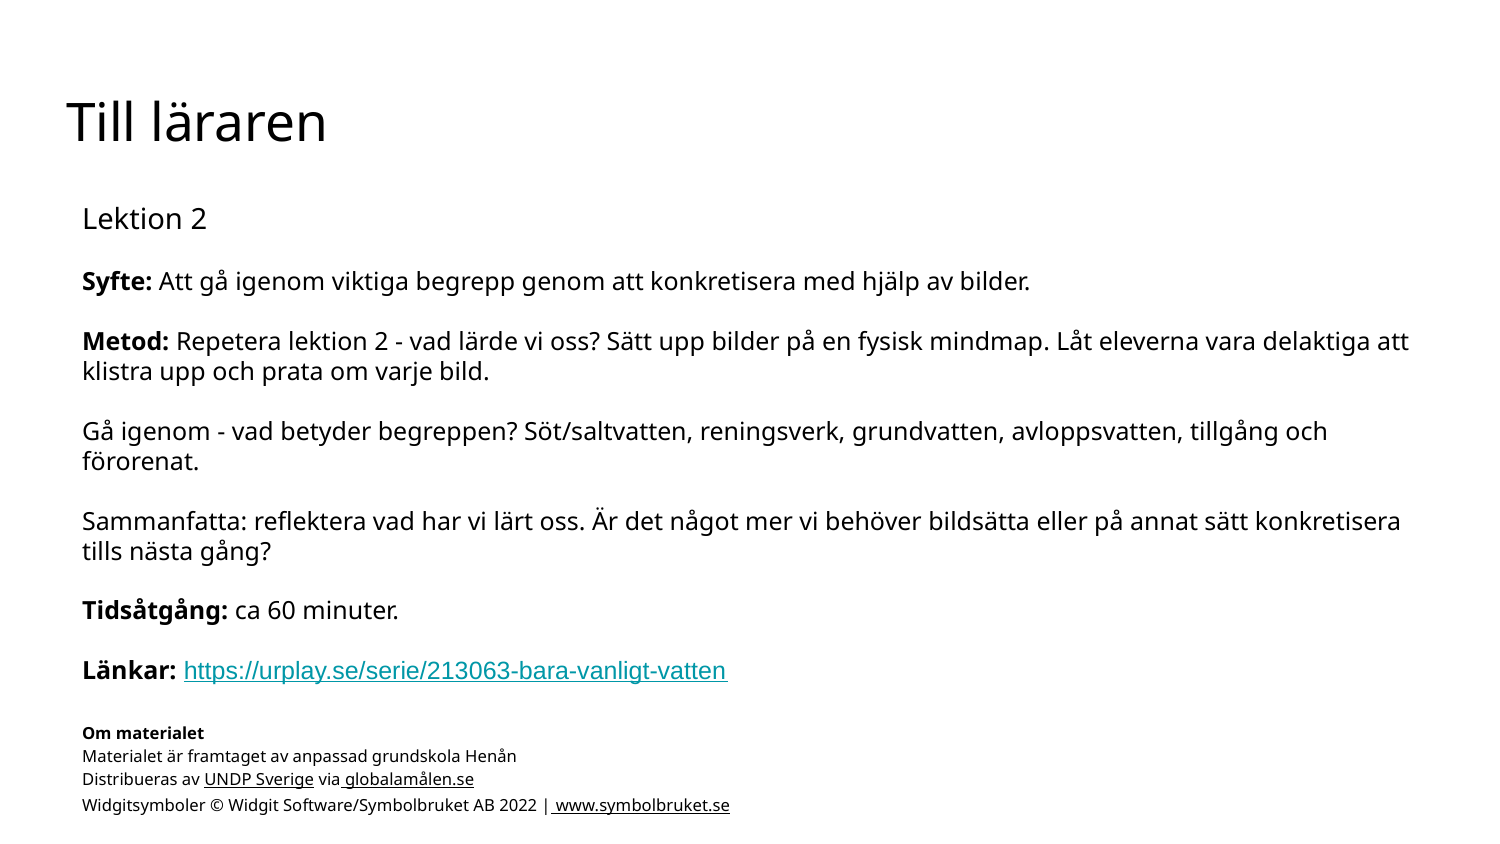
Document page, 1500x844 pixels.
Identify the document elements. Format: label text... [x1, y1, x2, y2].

text_box Lektion 2 Syfte: Att gå igenom viktiga begrepp genom att konkretisera med hjälp av bilder. Metod: Repetera lektion 2 - vad lärde vi oss? Sätt upp bilder på en fysisk mindmap. Låt eleverna vara delaktiga att klistra upp och prata om varje bild. Gå igenom - vad betyder begreppen? Söt/saltvatten, reningsverk, grundvatten, avloppsvatten, tillgång och förorenat. Sammanfatta: reflektera vad har vi lärt oss. Är det något mer vi behöver bildsätta eller på annat sätt konkretisera tills nästa gång? Tidsåtgång: ca 60 minuter. Länkar: https://urplay.se/serie/213063-bara-vanligt-vatten Om materialet Materialet är framtaget av anpassad grundskola Henån Distribueras av UNDP Sverige via globalamålen.se Widgitsymboler © Widgit Software/Symbolbruket AB 2022 | www.symbolbruket.se [67, 185, 1449, 834]
title Till läraren [51, 72, 1449, 167]
